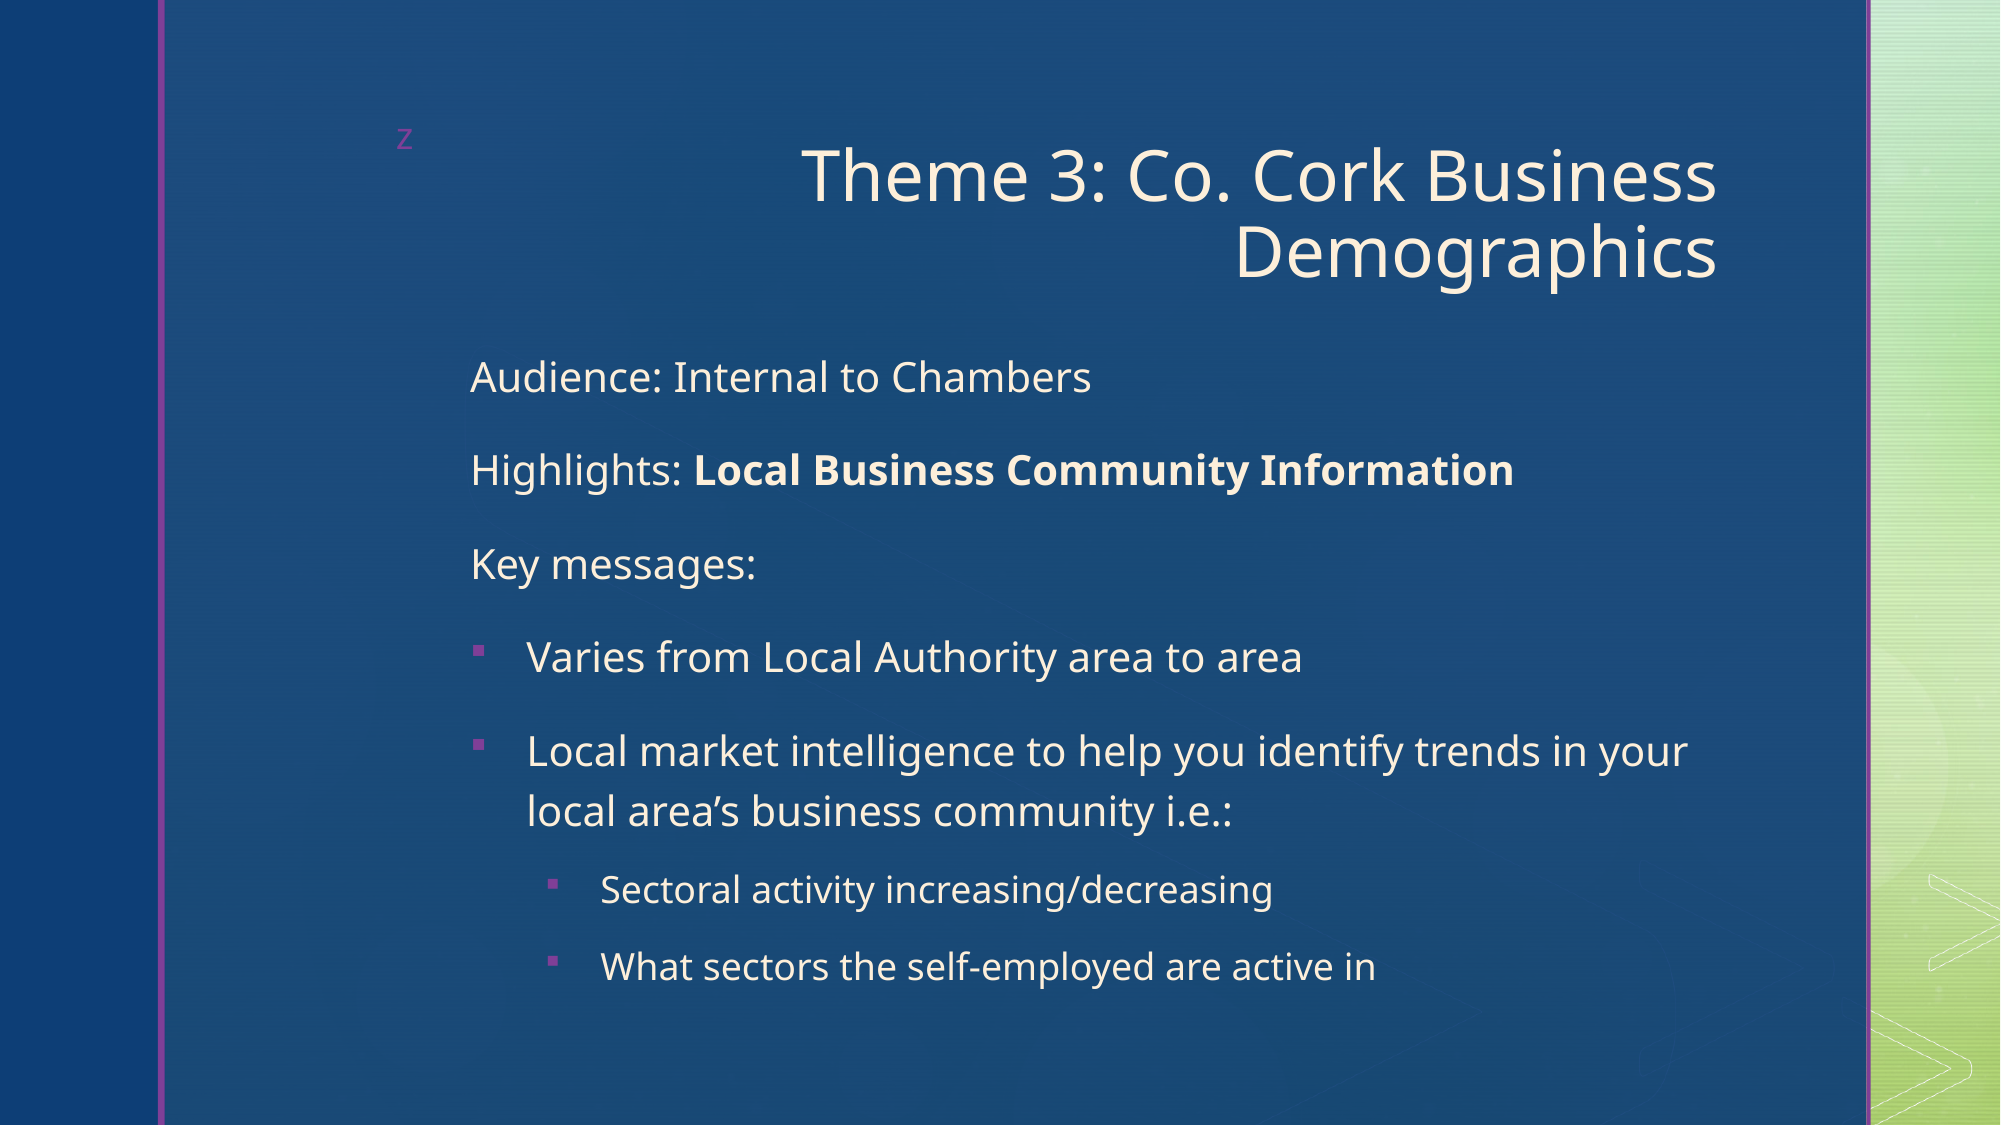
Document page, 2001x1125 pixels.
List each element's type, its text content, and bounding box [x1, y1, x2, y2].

picture [1871, 0, 2001, 1125]
title Theme 3: Co. Cork Business Demographics [428, 132, 1734, 310]
list Audience: Internal to Chambers Highlights: Local Business Community Information Key messages: Varies from Local Authority area to area Local market intelligence to help you identify trends in your local area’s business community i.e.: Sectoral activity increasing/decreasing What sectors the self-employed are active in [454, 336, 1734, 993]
